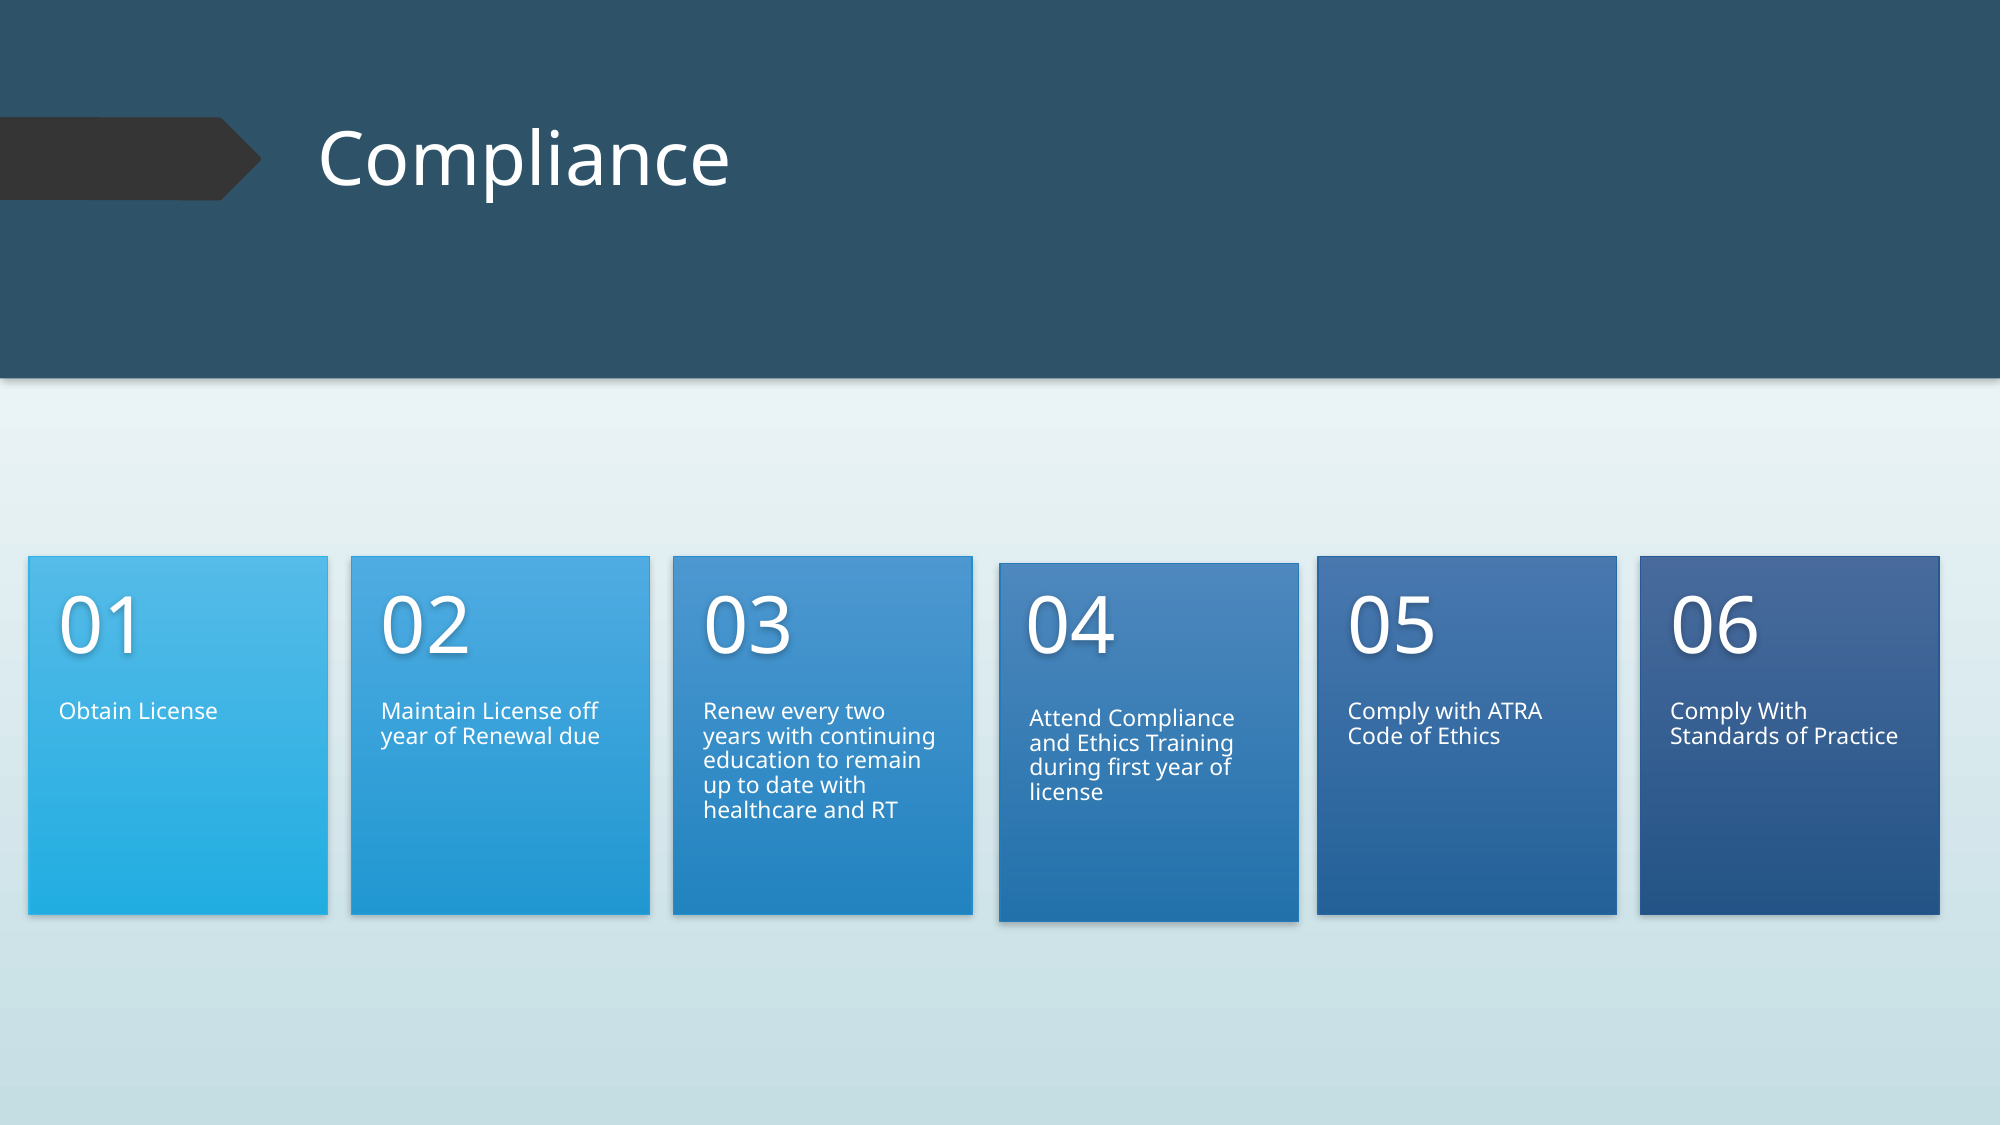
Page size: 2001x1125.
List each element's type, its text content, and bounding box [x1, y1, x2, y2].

text_box [0, 0, 2000, 379]
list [28, 414, 1939, 1057]
text_box [0, 390, 2000, 1125]
text_box [0, 117, 262, 201]
title Compliance [302, 102, 1842, 313]
